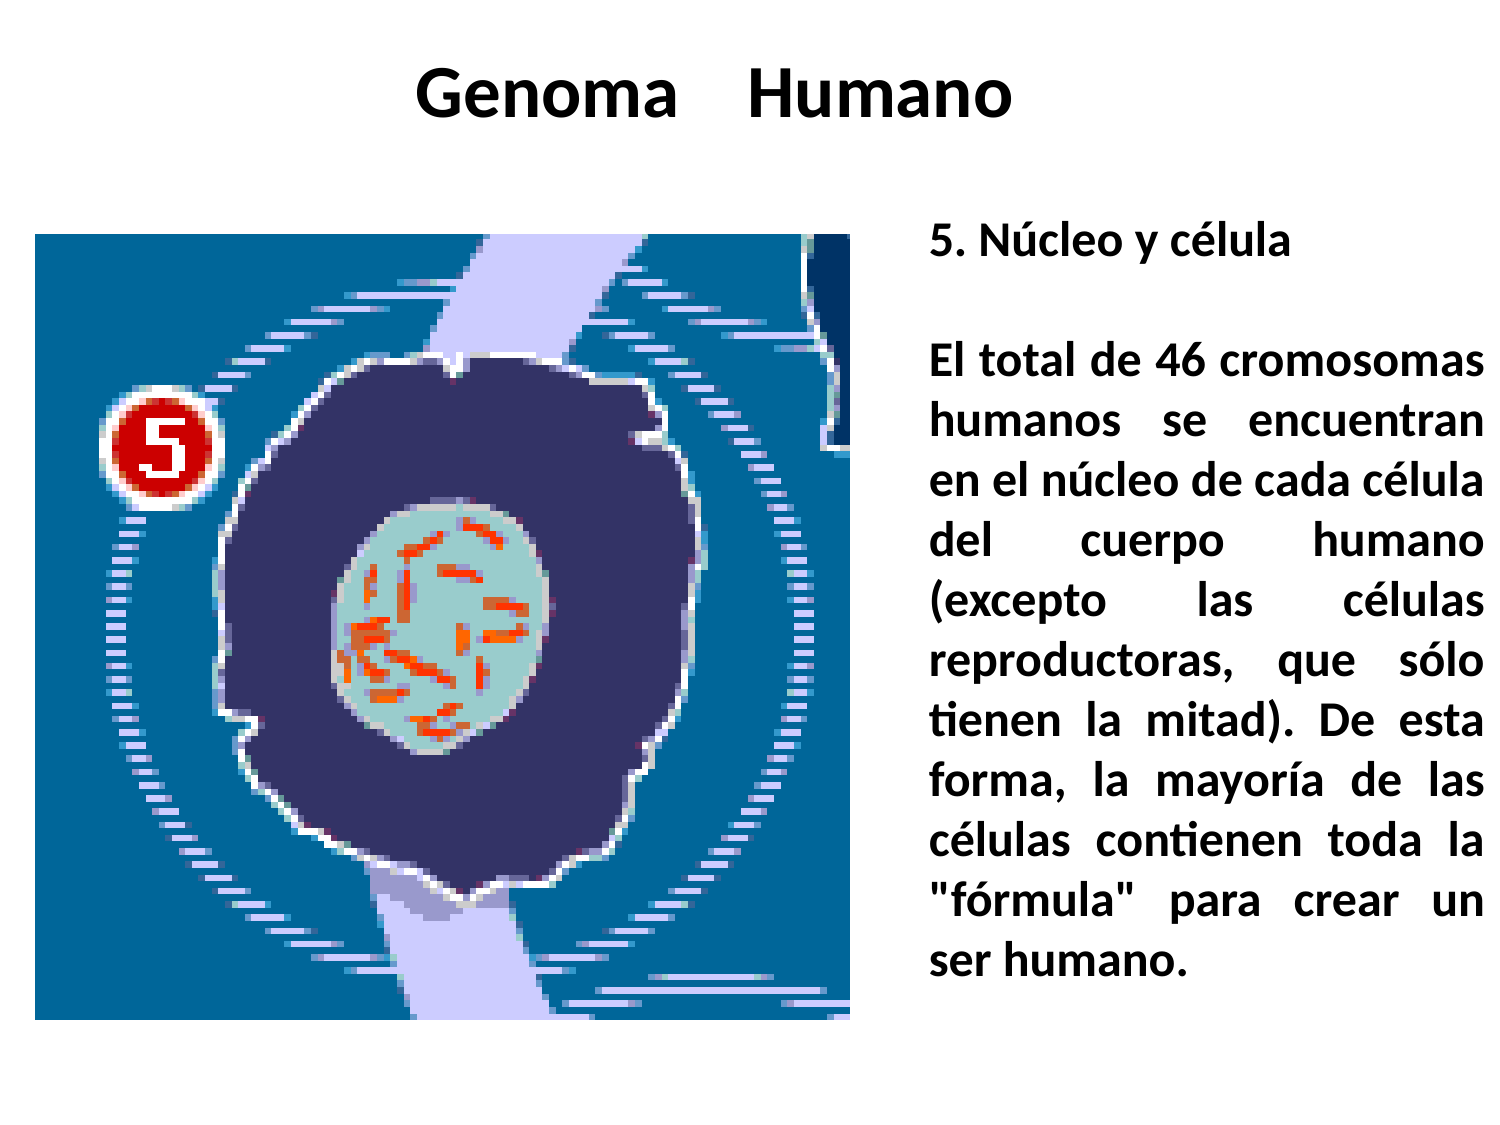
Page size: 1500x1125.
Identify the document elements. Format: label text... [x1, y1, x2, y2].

text_box 5. Núcleo y célula El total de 46 cromosomas humanos se encuentran en el núcleo de cada célula del cuerpo humano (excepto las células reproductoras, que sólo tienen la mitad). De esta forma, la mayoría de las células contienen toda la "fórmula" para crear un ser humano. [913, 199, 1500, 994]
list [34, 234, 851, 1020]
text_box Genoma Humano [164, 35, 1266, 140]
